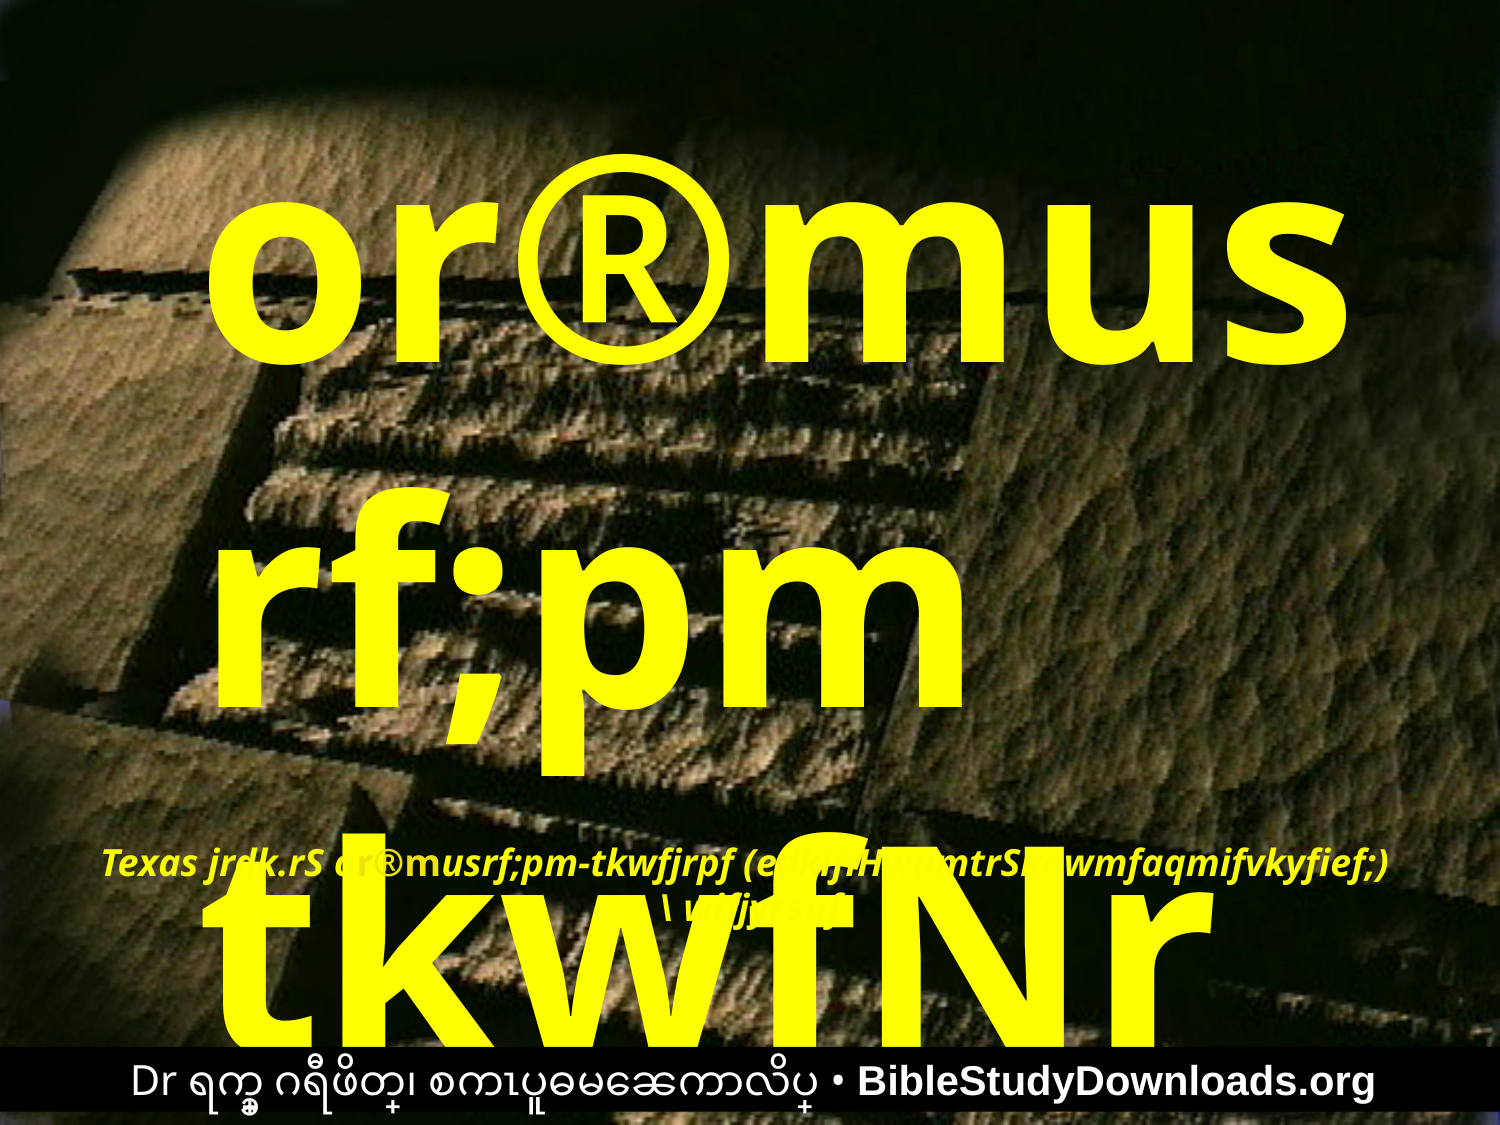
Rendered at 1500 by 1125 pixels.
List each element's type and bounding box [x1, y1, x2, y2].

picture [0, 0, 1500, 1125]
text_box [12, 854, 1423, 1076]
